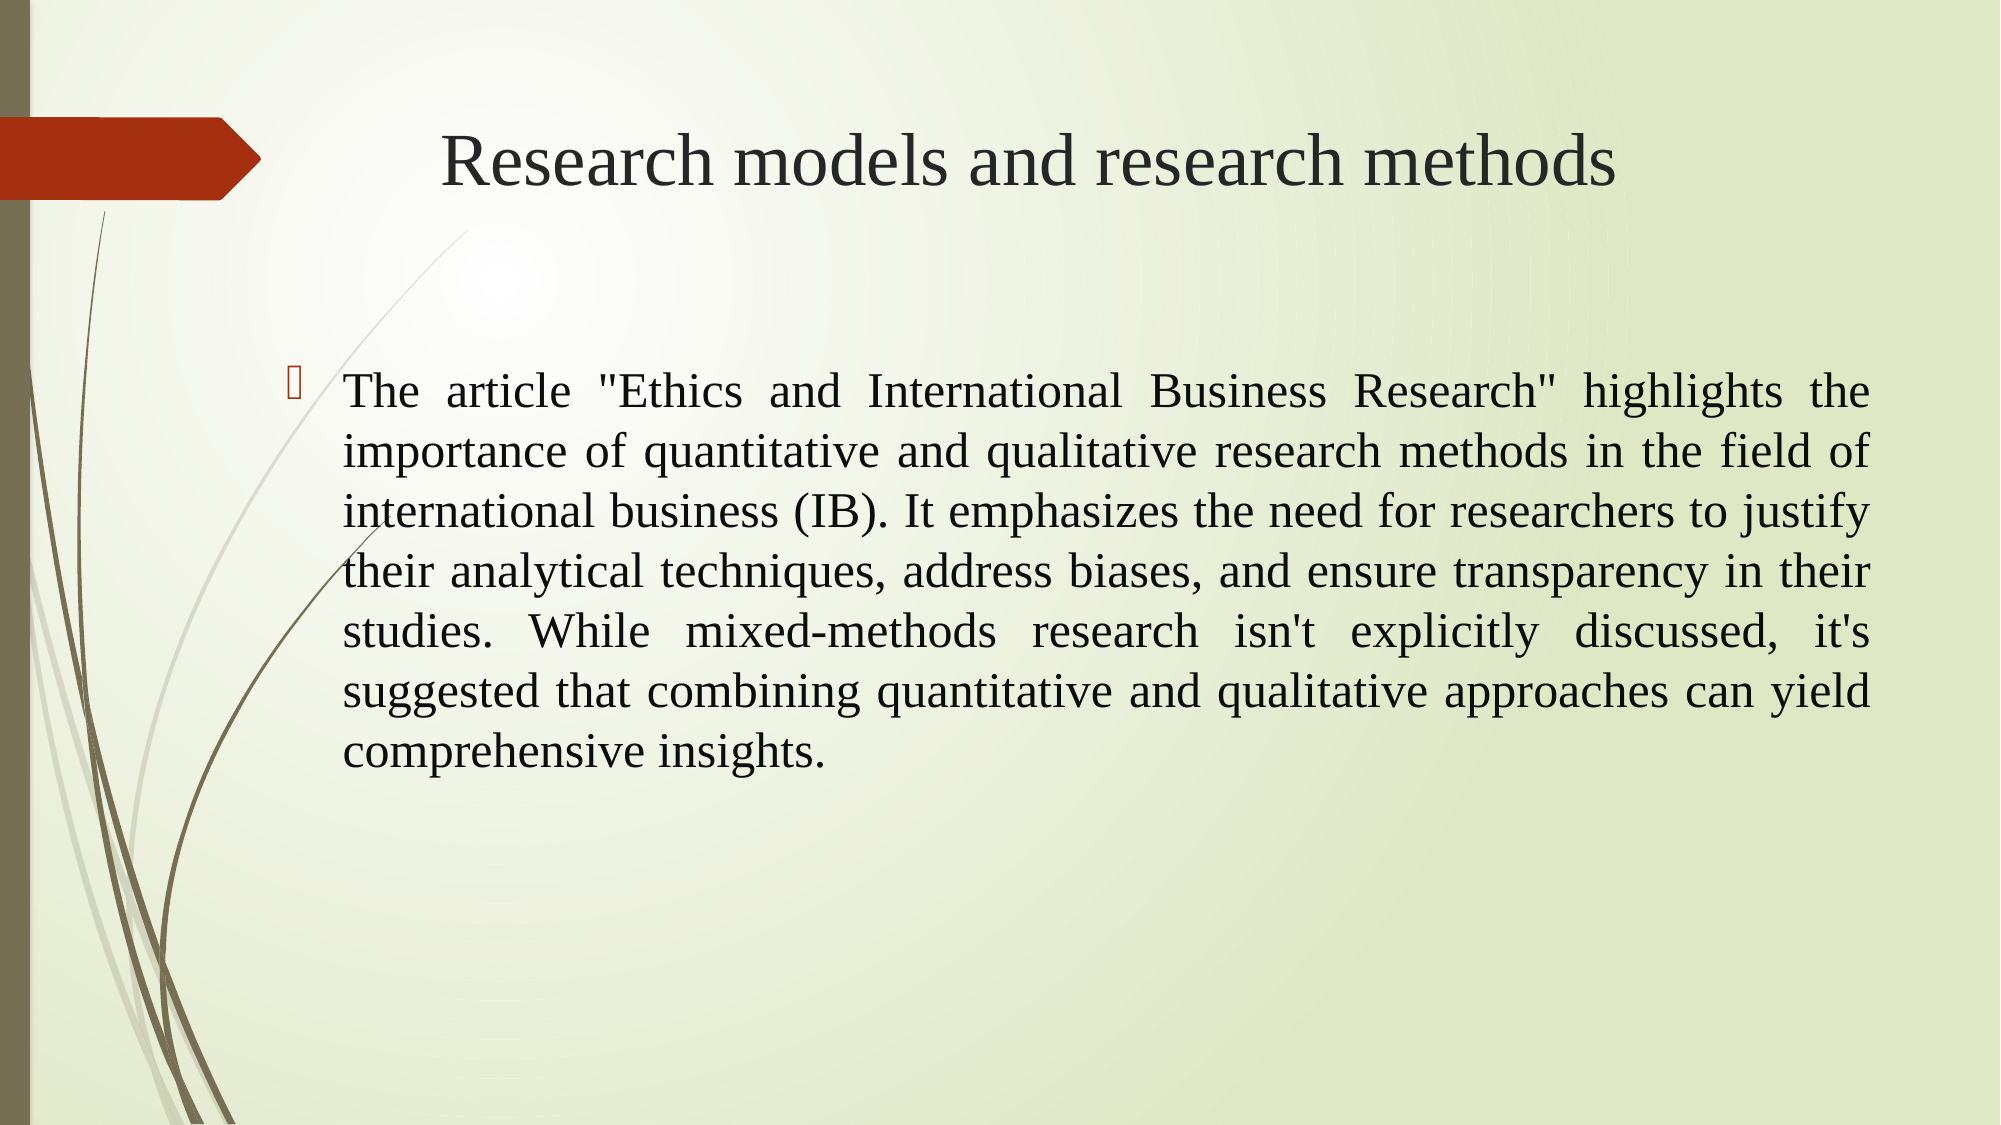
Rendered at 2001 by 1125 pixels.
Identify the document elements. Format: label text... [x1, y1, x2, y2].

title Research models and research methods [425, 102, 1888, 313]
list The article "Ethics and International Business Research" highlights the importance of quantitative and qualitative research methods in the field of international business (IB). It emphasizes the need for researchers to justify their analytical techniques, address biases, and ensure transparency in their studies. While mixed-methods research isn't explicitly discussed, it's suggested that combining quantitative and qualitative approaches can yield comprehensive insights. [271, 350, 1888, 1023]
